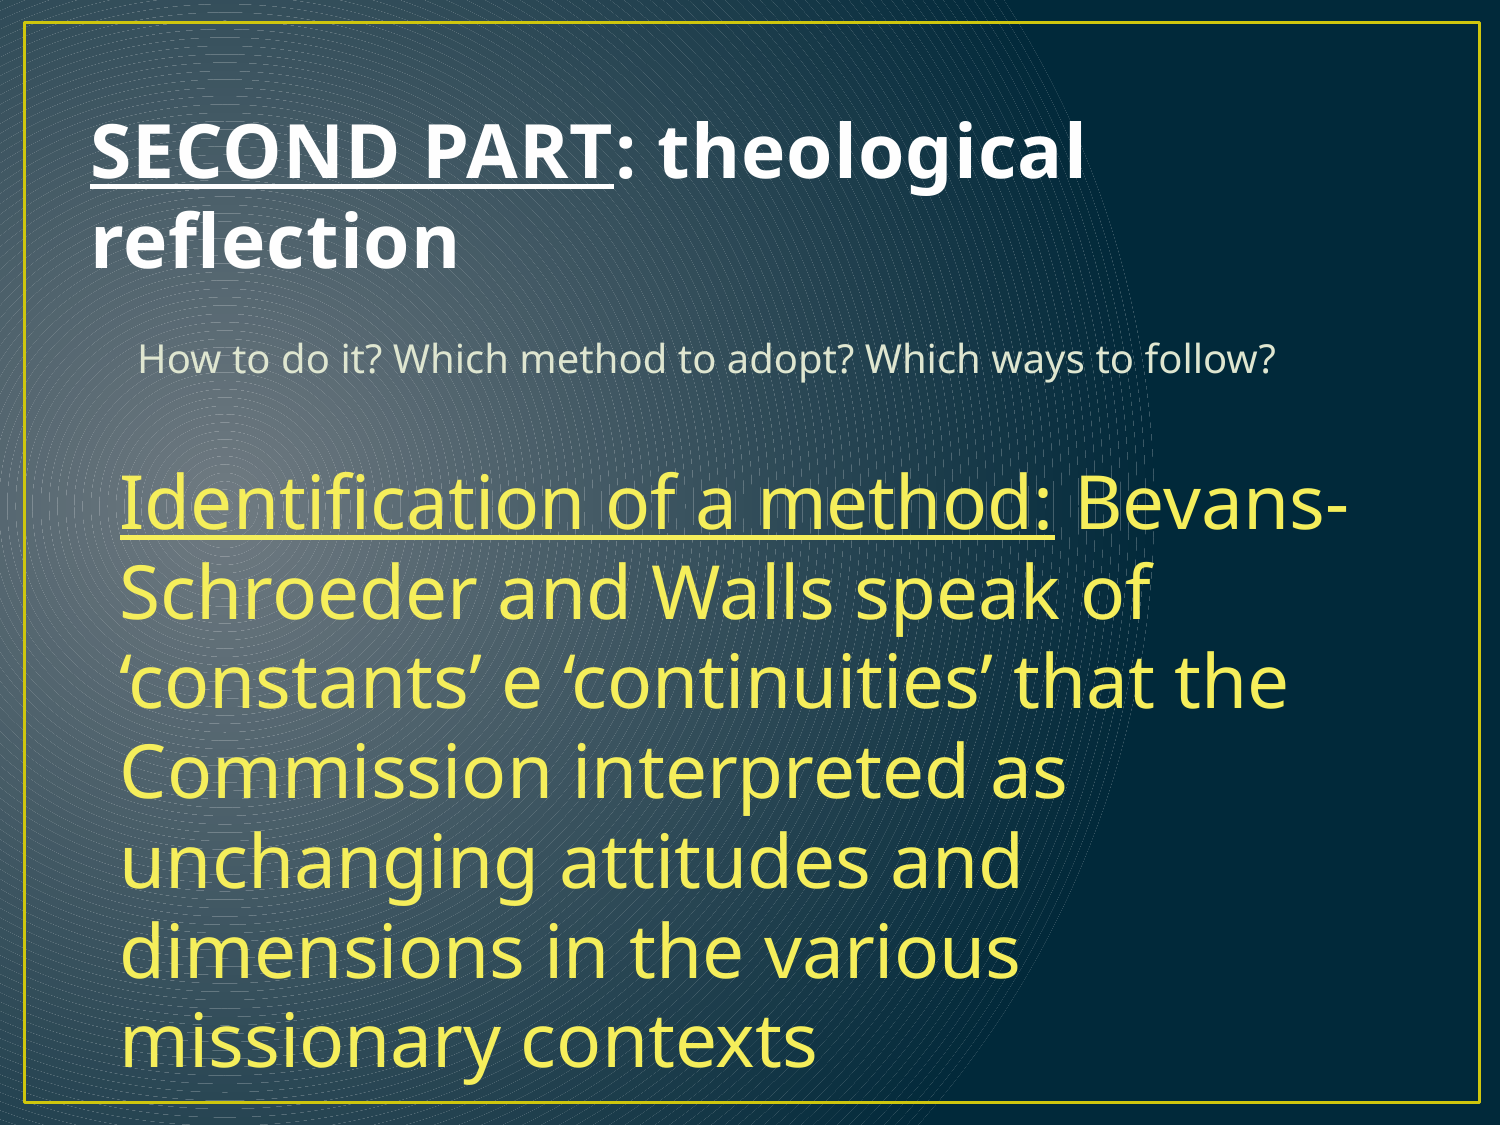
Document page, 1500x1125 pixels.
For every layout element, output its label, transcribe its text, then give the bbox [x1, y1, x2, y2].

list How to do it? Which method to adopt? Which ways to follow? Identification of a method: Bevans-Schroeder and Walls speak of ‘constants’ e ‘continuities’ that the Commission interpreted as unchanging attitudes and dimensions in the various missionary contexts [64, 326, 1415, 1094]
title SECOND PART: theological reflection [75, 45, 1425, 291]
